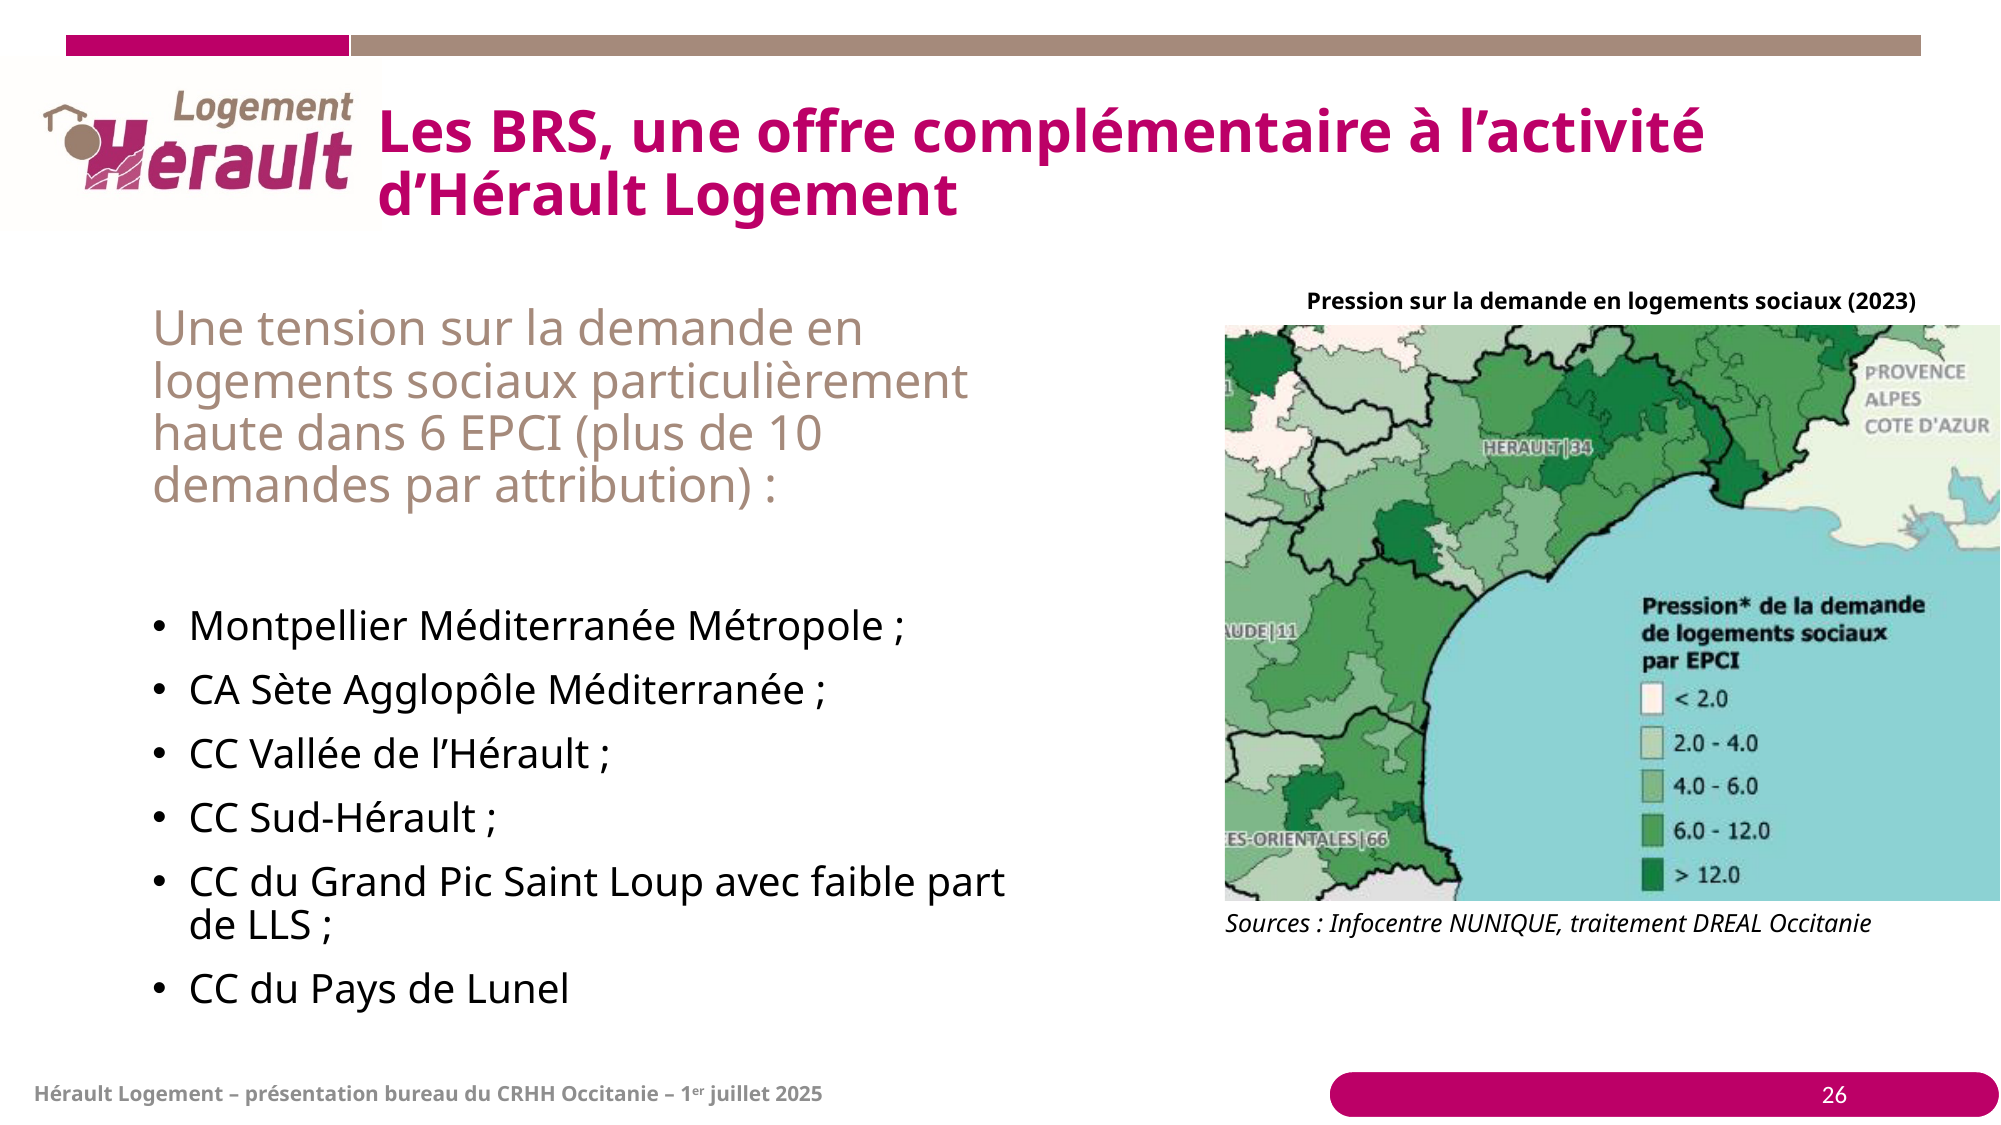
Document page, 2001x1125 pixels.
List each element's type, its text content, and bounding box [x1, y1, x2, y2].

picture [0, 56, 382, 231]
text_box Sources : Infocentre NUNIQUE, traitement DREAL Occitanie [1210, 900, 2000, 946]
title Les BRS, une offre complémentaire à l’activité d’Hérault Logement [362, 78, 1863, 252]
picture [1224, 325, 2000, 901]
text_box Pression sur la demande en logements sociaux (2023) [1224, 286, 2000, 315]
slide_number 26 [1412, 1063, 1863, 1124]
list Une tension sur la demande en logements sociaux particulièrement haute dans 6 EPCI (plus de 10 demandes par attribution) : Montpellier Méditerranée Métropole ; CA Sète Agglopôle Méditerranée ; CC Vallée de l’Hérault ; CC Sud-Hérault ; CC du Grand Pic Saint Loup avec faible part de LLS ; CC du Pays de Lunel [137, 296, 1055, 1024]
